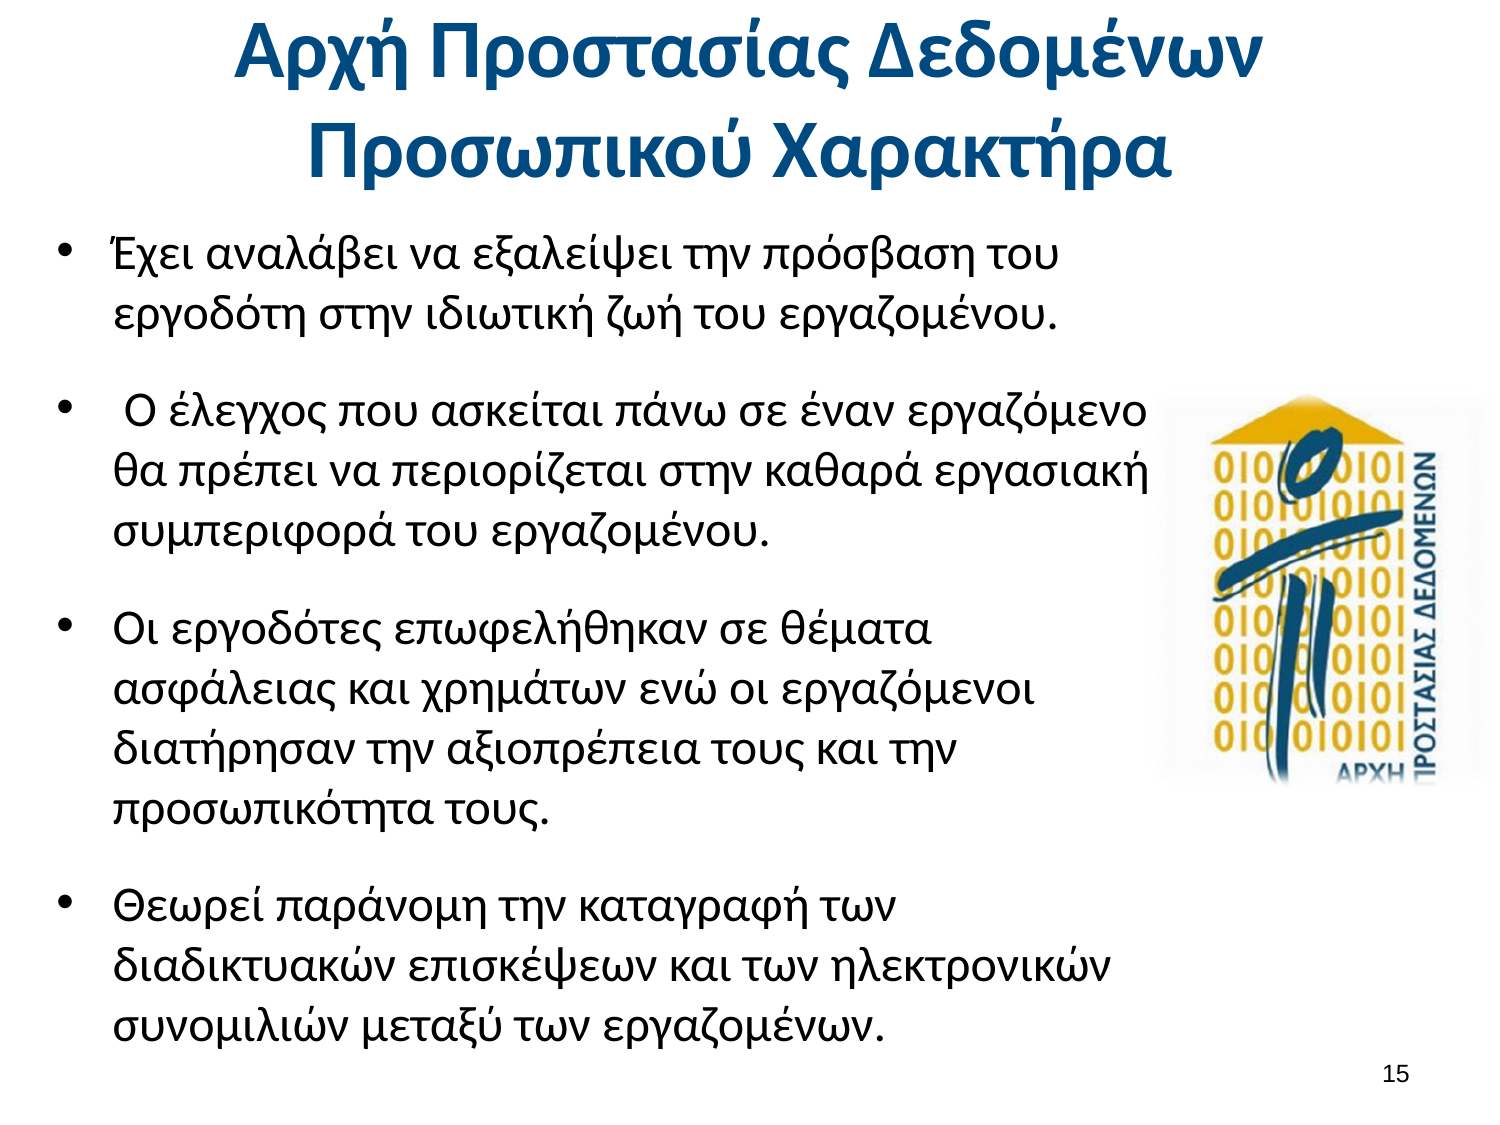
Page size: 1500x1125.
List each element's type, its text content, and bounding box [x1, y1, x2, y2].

slide_number 14 [1074, 1042, 1425, 1103]
picture [1144, 385, 1499, 791]
title Αρχή Προστασίας Δεδομένων Προσωπικού Χαρακτήρα [0, 19, 1500, 169]
list Έχει αναλάβει να εξαλείψει την πρόσβαση του εργοδότη στην ιδιωτική ζωή του εργαζομένου. Ο έλεγχος που ασκείται πάνω σε έναν εργαζόμενο θα πρέπει να περιορίζεται στην καθαρά εργασιακή συμπεριφορά του εργαζομένου. Οι εργοδότες επωφελήθηκαν σε θέματα ασφάλειας και χρημάτων ενώ οι εργαζόμενοι διατήρησαν την αξιοπρέπεια τους και την προσωπικότητα τους. Θεωρεί παράνομη την καταγραφή των διαδικτυακών επισκέψεων και των ηλεκτρονικών συνομιλιών μεταξύ των εργαζομένων. [41, 211, 1176, 1125]
